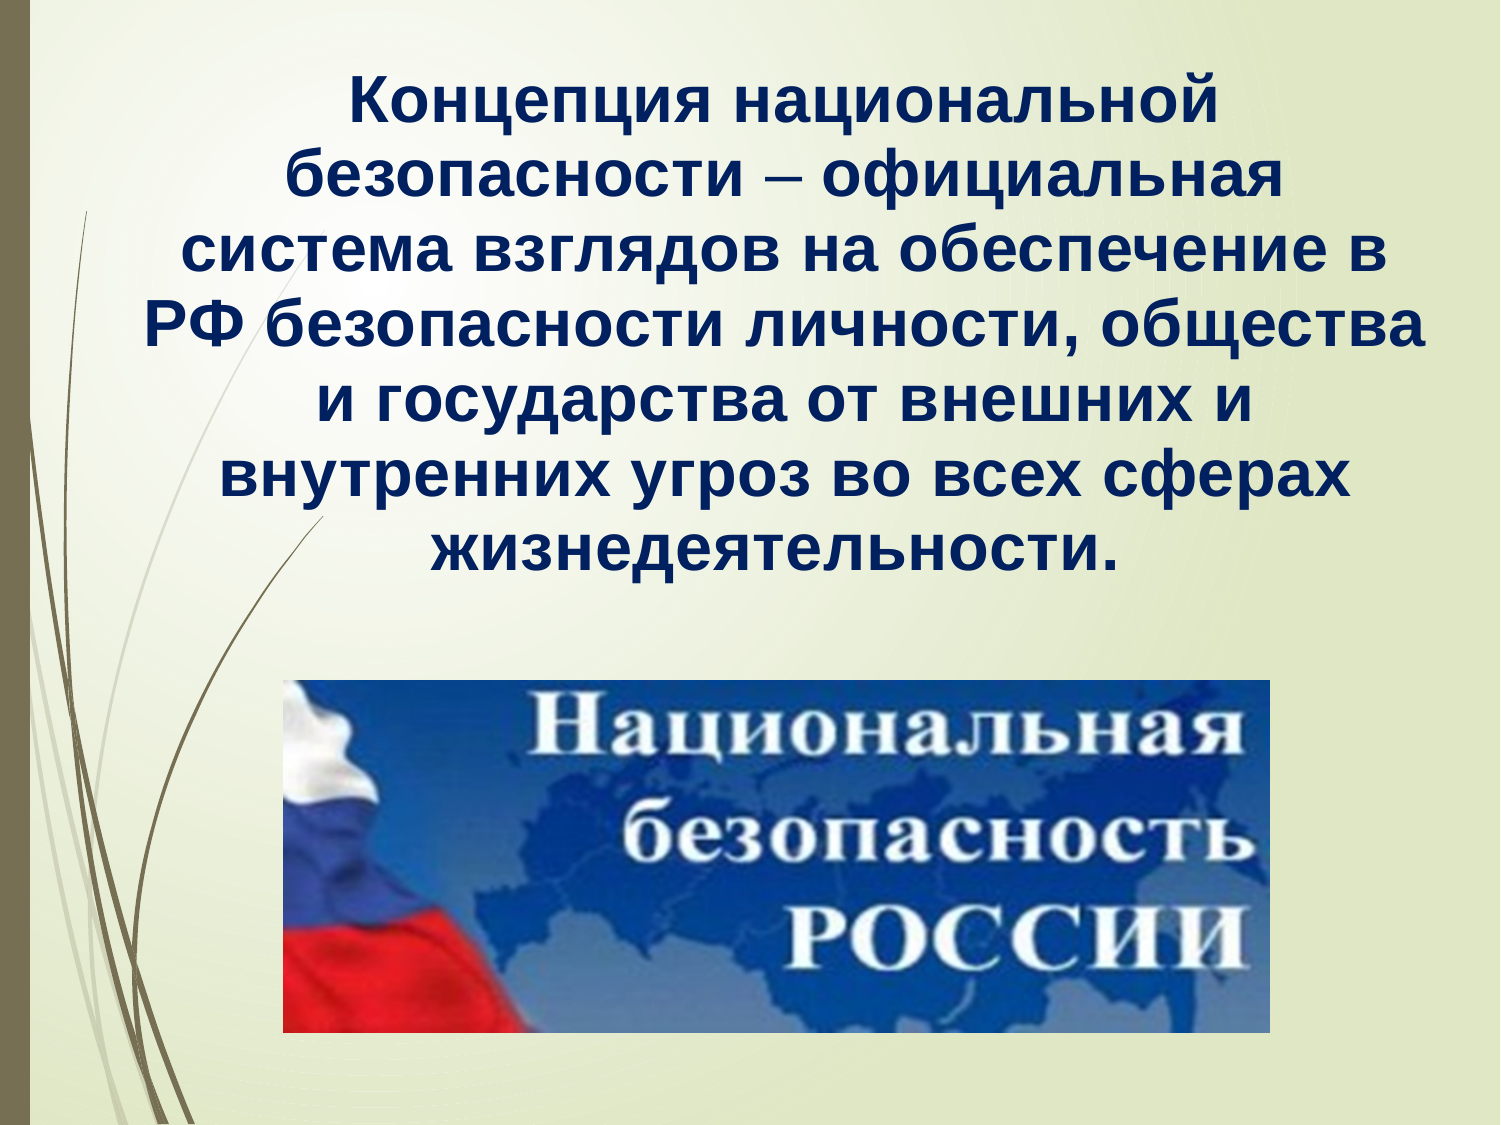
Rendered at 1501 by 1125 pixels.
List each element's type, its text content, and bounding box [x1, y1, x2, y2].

picture [283, 680, 1270, 1033]
list Концепция национальной безопасности – официальная система взглядов на обеспечение в РФ безопасности личности, общества и государства от внешних и внутренних угроз во всех сферах жизнедеятельности. [124, 54, 1447, 645]
